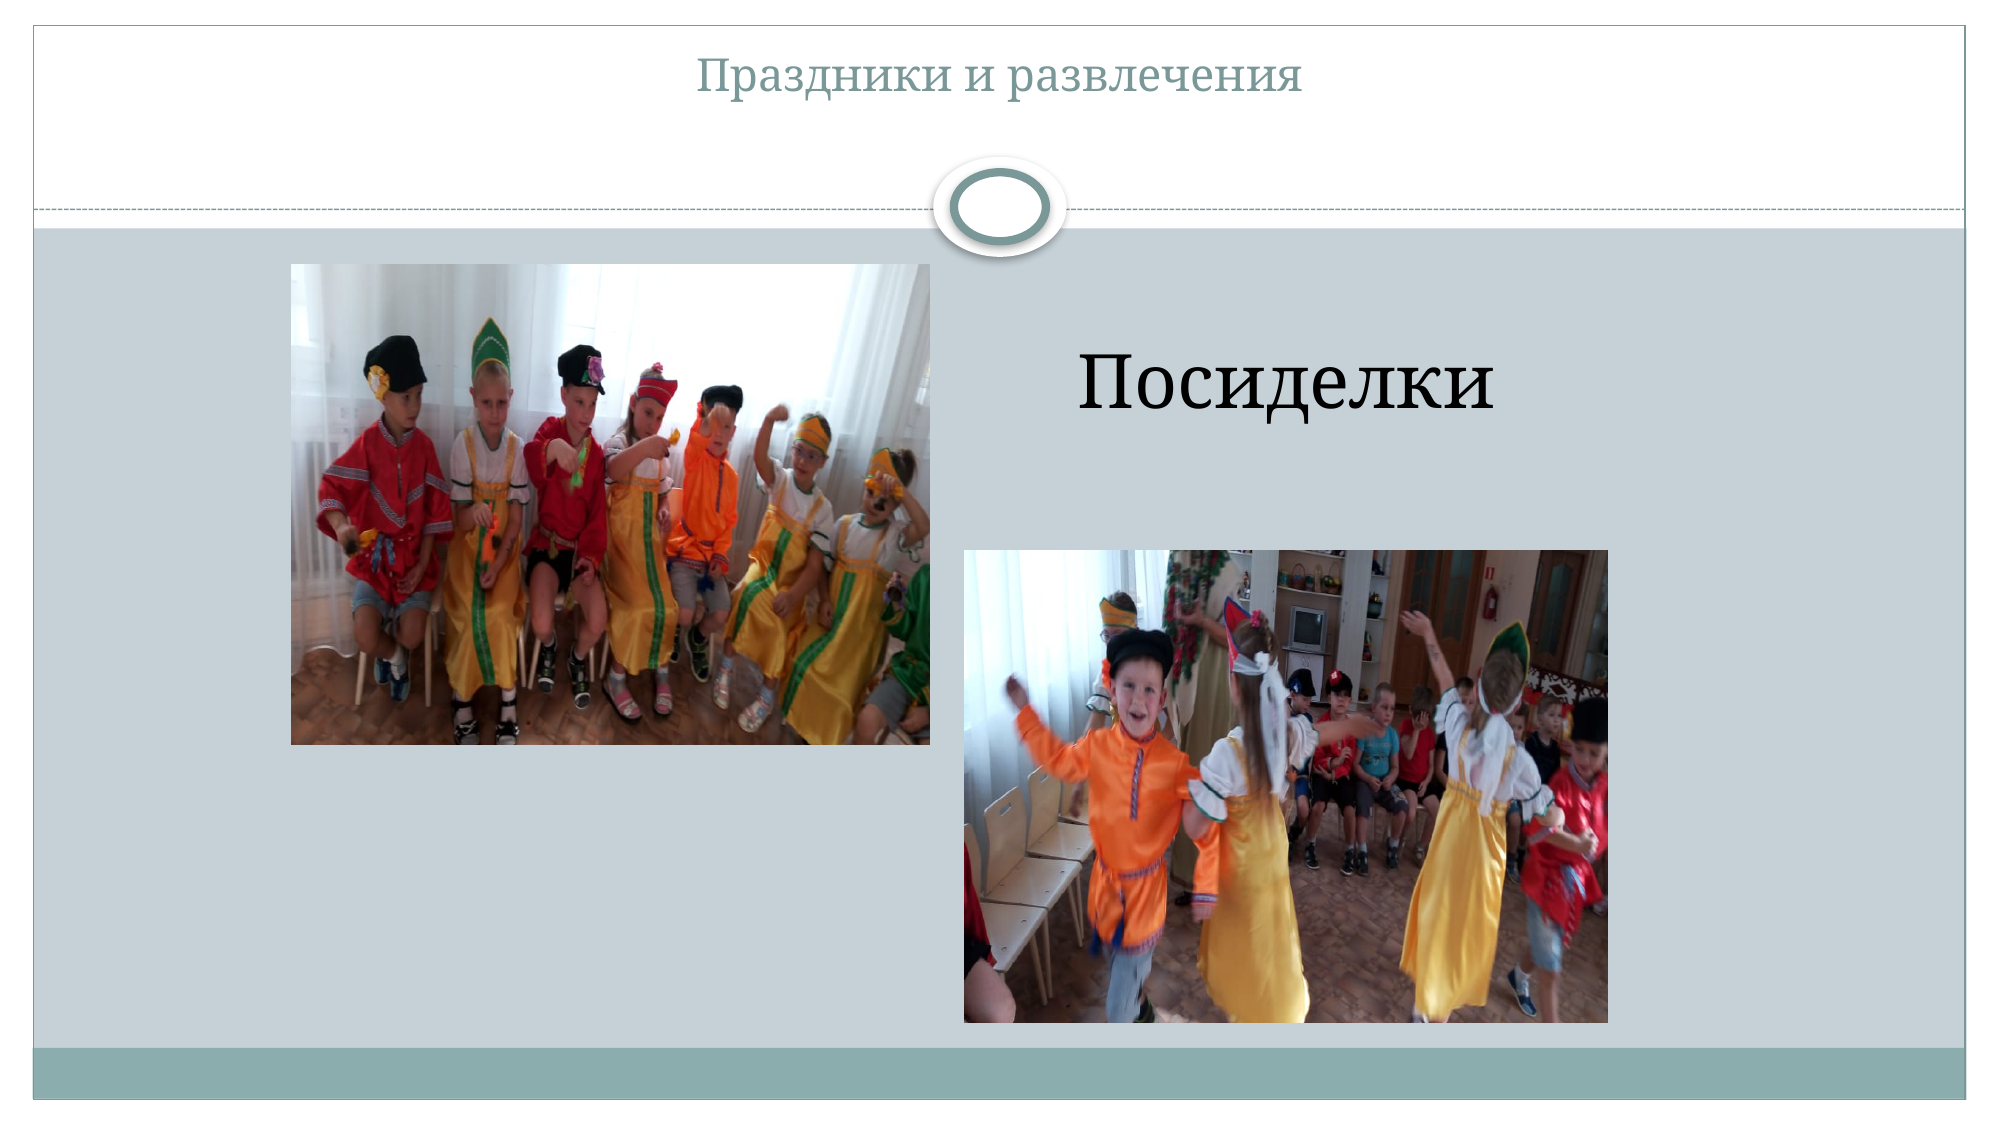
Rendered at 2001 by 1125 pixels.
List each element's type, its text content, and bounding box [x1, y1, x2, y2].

picture [964, 550, 1609, 1023]
text_box Посиделки [991, 326, 1582, 431]
title Праздники и развлечения [66, 37, 1933, 162]
picture [290, 264, 930, 746]
